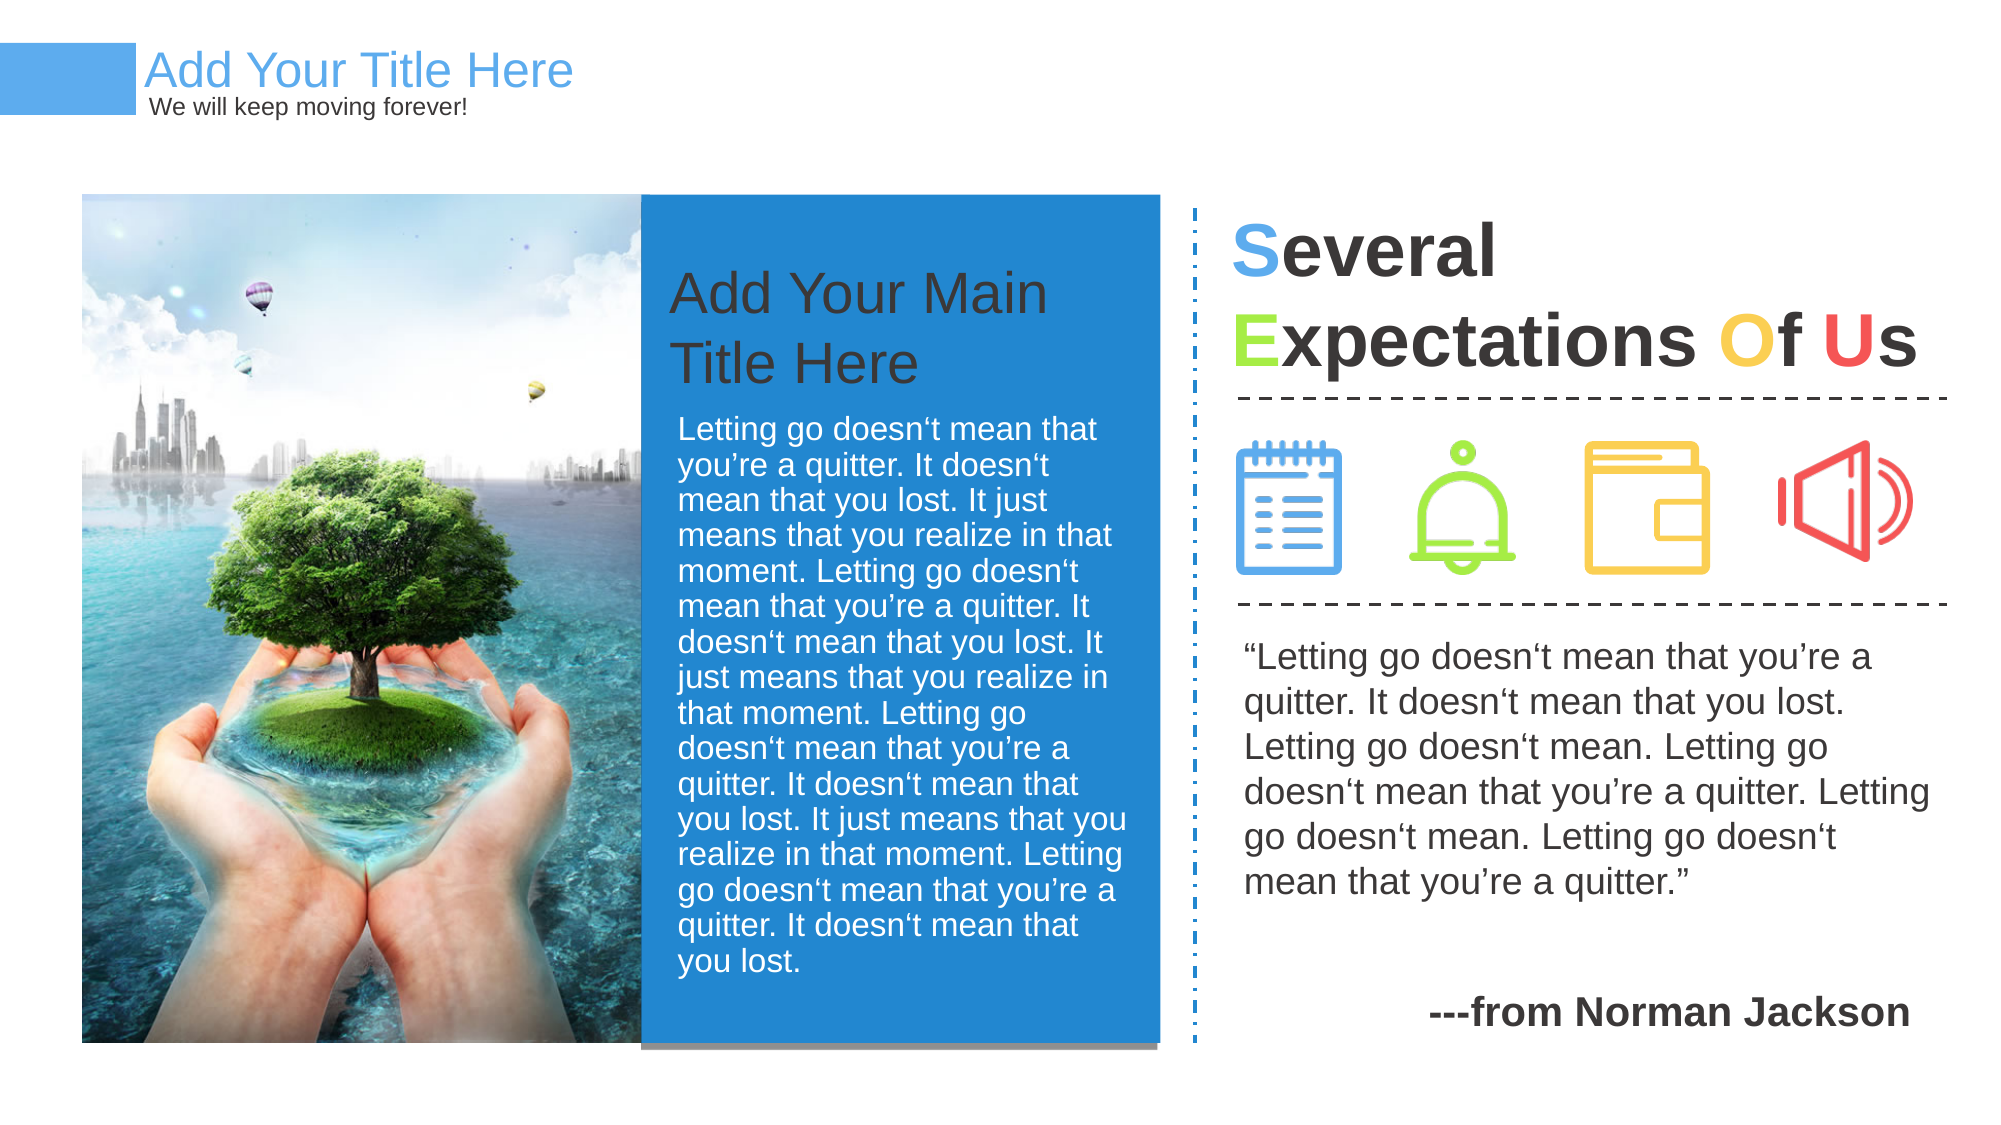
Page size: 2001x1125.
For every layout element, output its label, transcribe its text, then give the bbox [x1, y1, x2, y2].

picture [1236, 440, 1342, 575]
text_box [0, 29, 649, 129]
text_box [1584, 441, 1711, 575]
picture [82, 194, 641, 1043]
picture [1778, 440, 1914, 563]
text_box ---from Norman Jackson [1413, 977, 2000, 1043]
text_box Several Expectations Of Us [1216, 194, 1989, 390]
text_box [641, 194, 1161, 1064]
text_box “Letting go doesn‘t mean that you’re a quitter. It doesn‘t mean that you lost. Letting go doesn‘t mean. Letting go doesn‘t mean that you’re a quitter. Letting go doesn‘t mean. Letting go doesn‘t mean that you’re a quitter.” [1229, 624, 1952, 910]
picture [1409, 440, 1516, 575]
